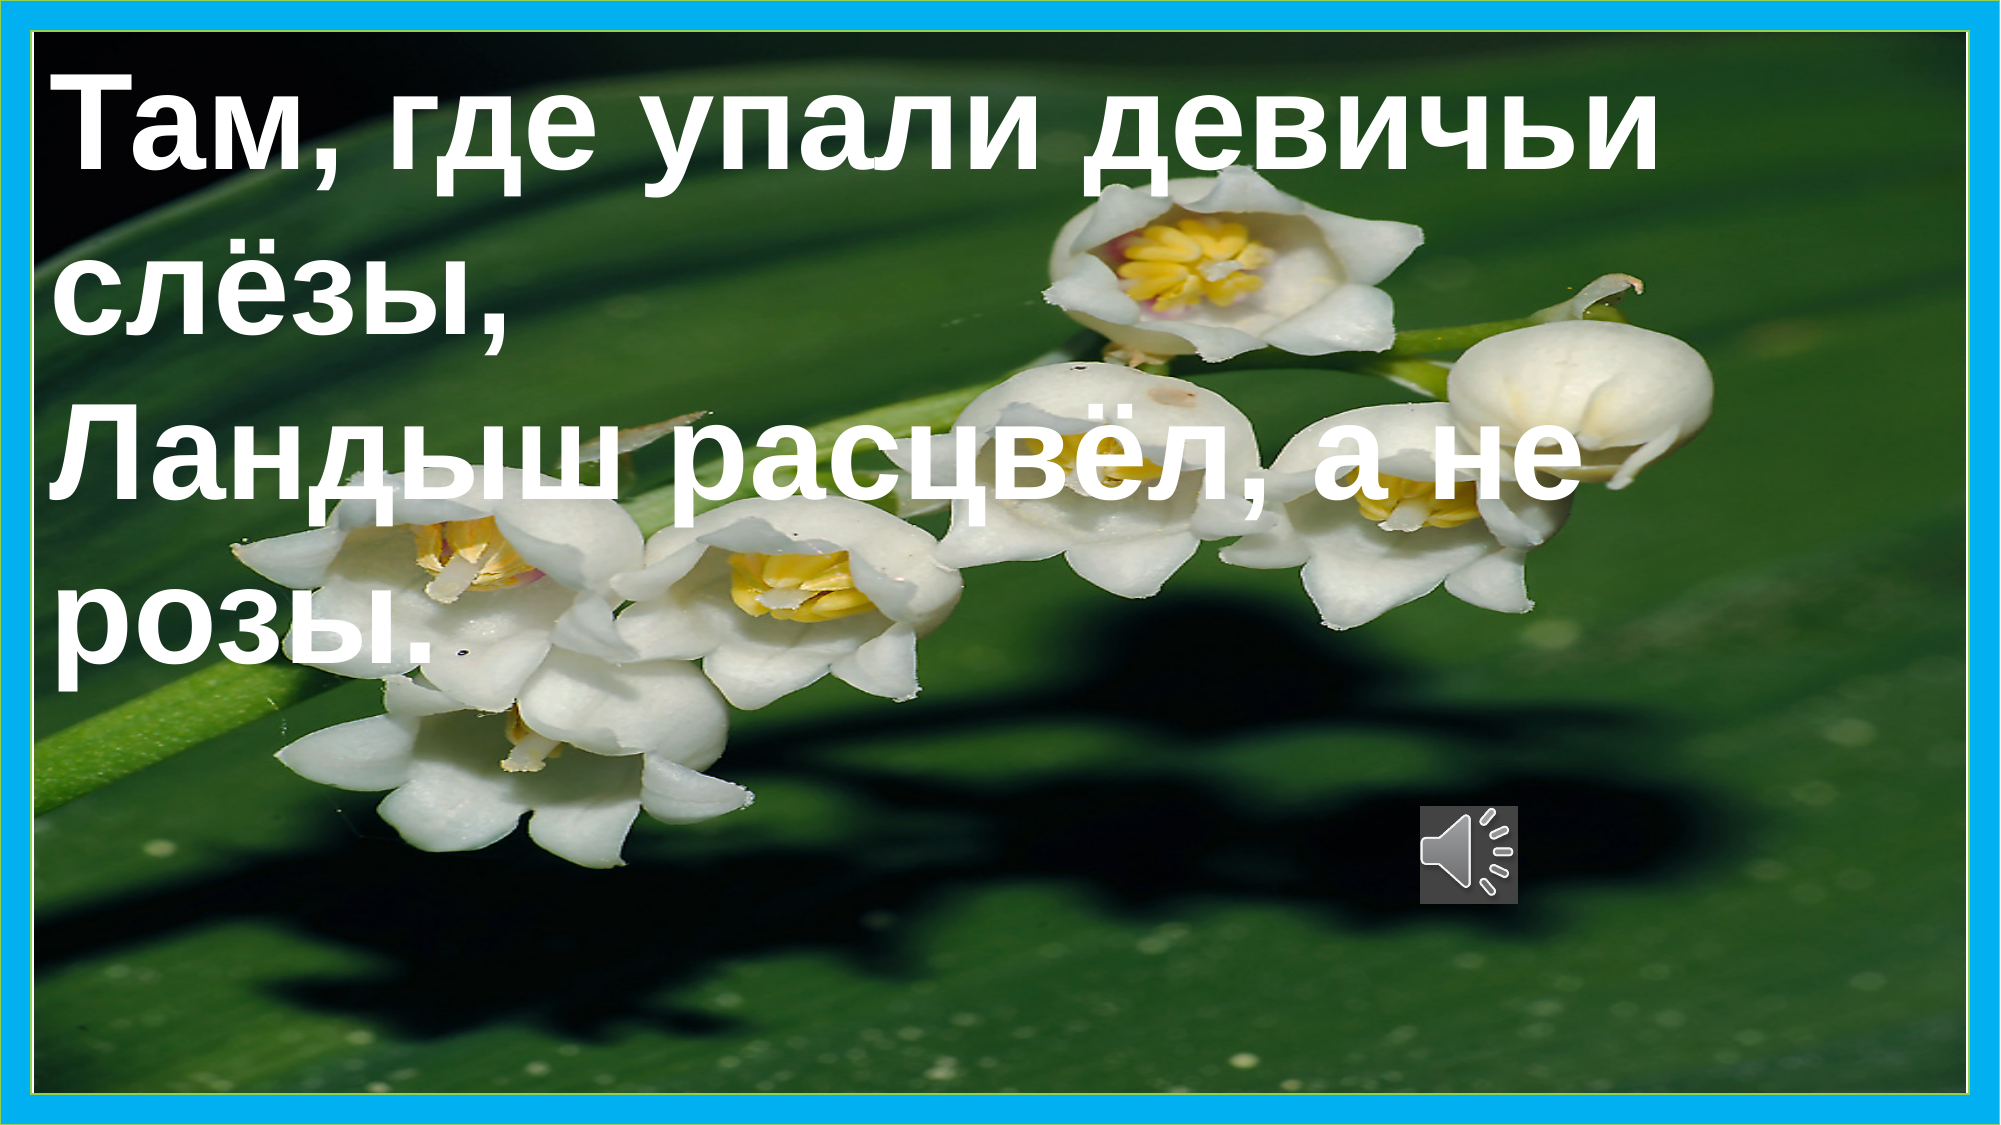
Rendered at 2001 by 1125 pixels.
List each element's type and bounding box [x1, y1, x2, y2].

picture [34, 31, 1966, 1094]
text_box [0, 0, 2000, 1125]
